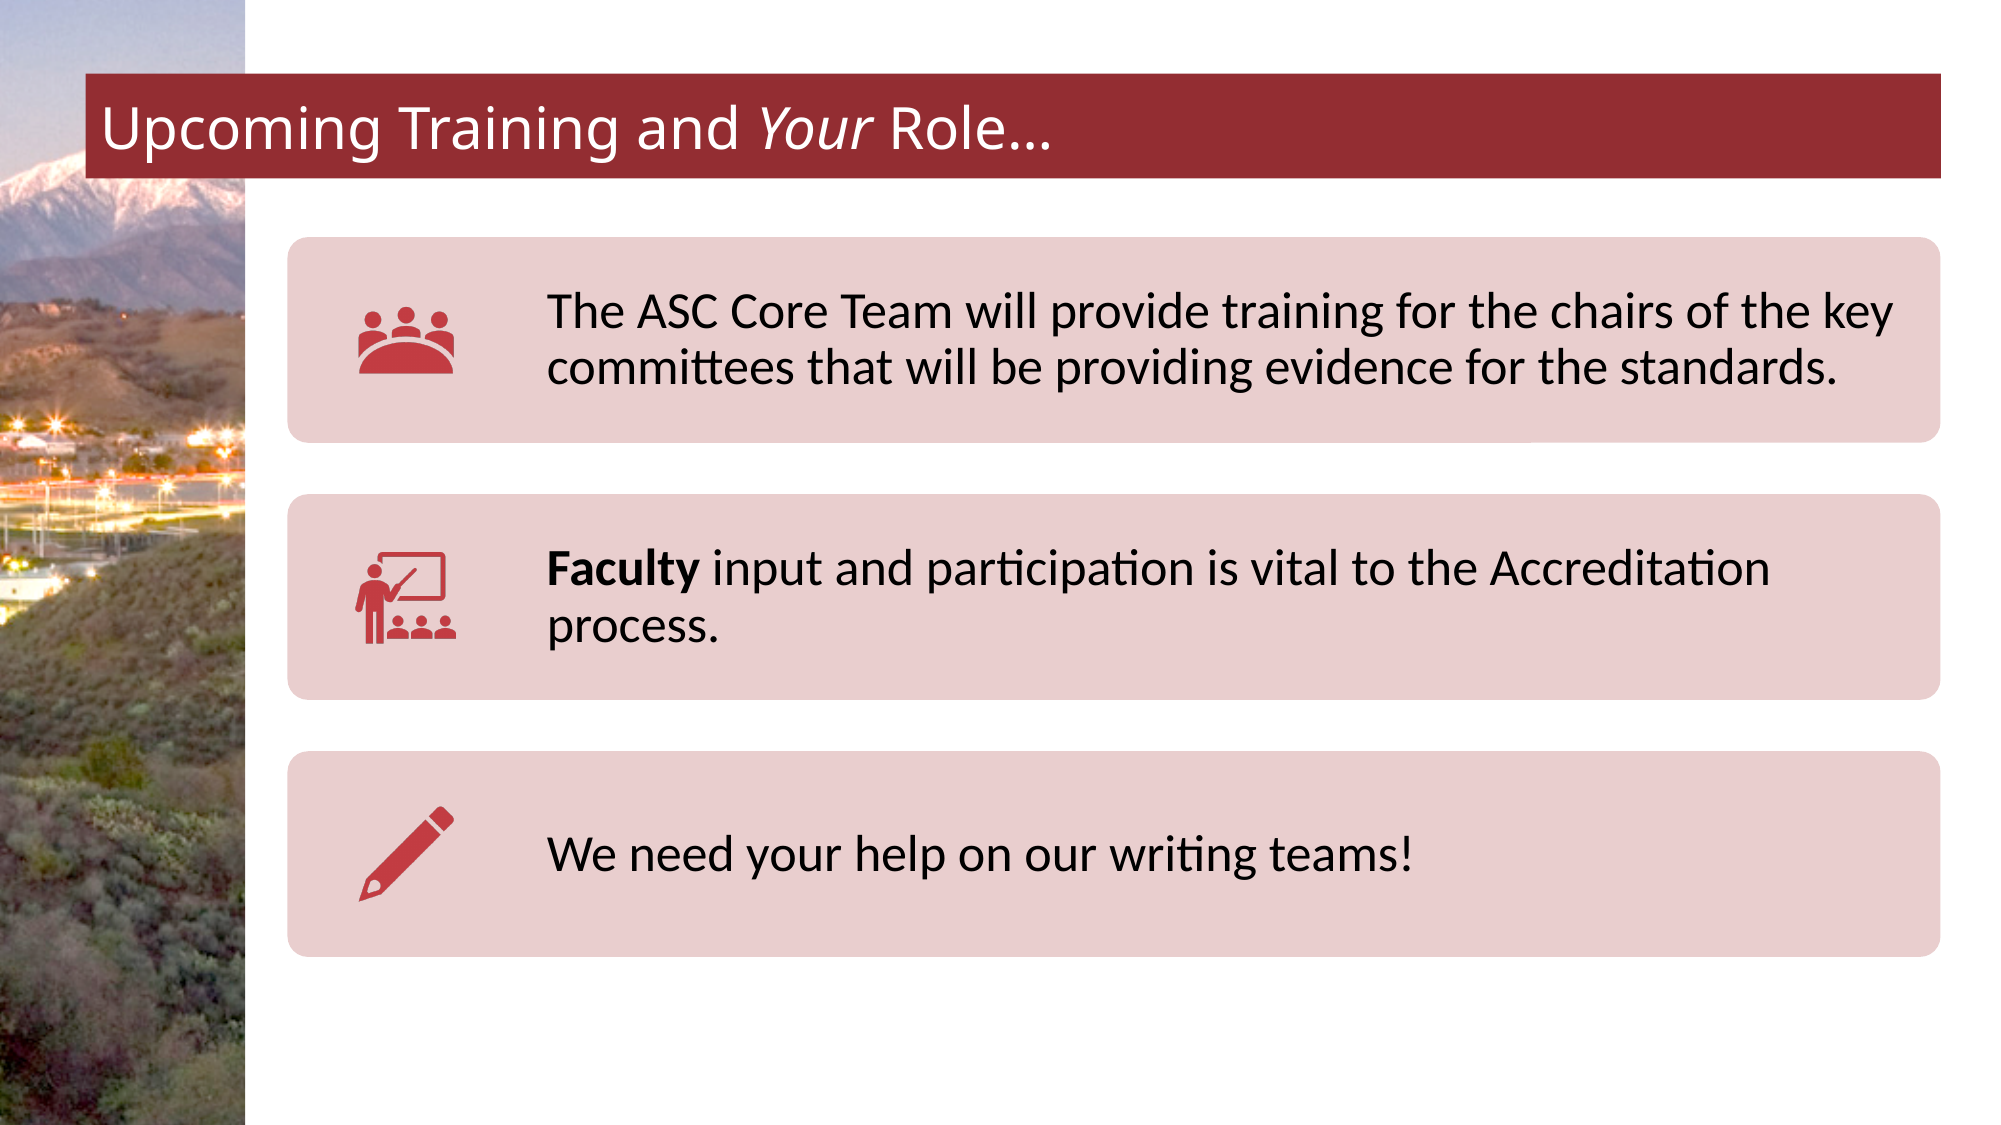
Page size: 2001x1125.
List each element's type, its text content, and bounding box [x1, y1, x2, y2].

title Upcoming Training and Your Role… [85, 73, 1941, 179]
picture [0, 0, 246, 1125]
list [287, 236, 1941, 957]
